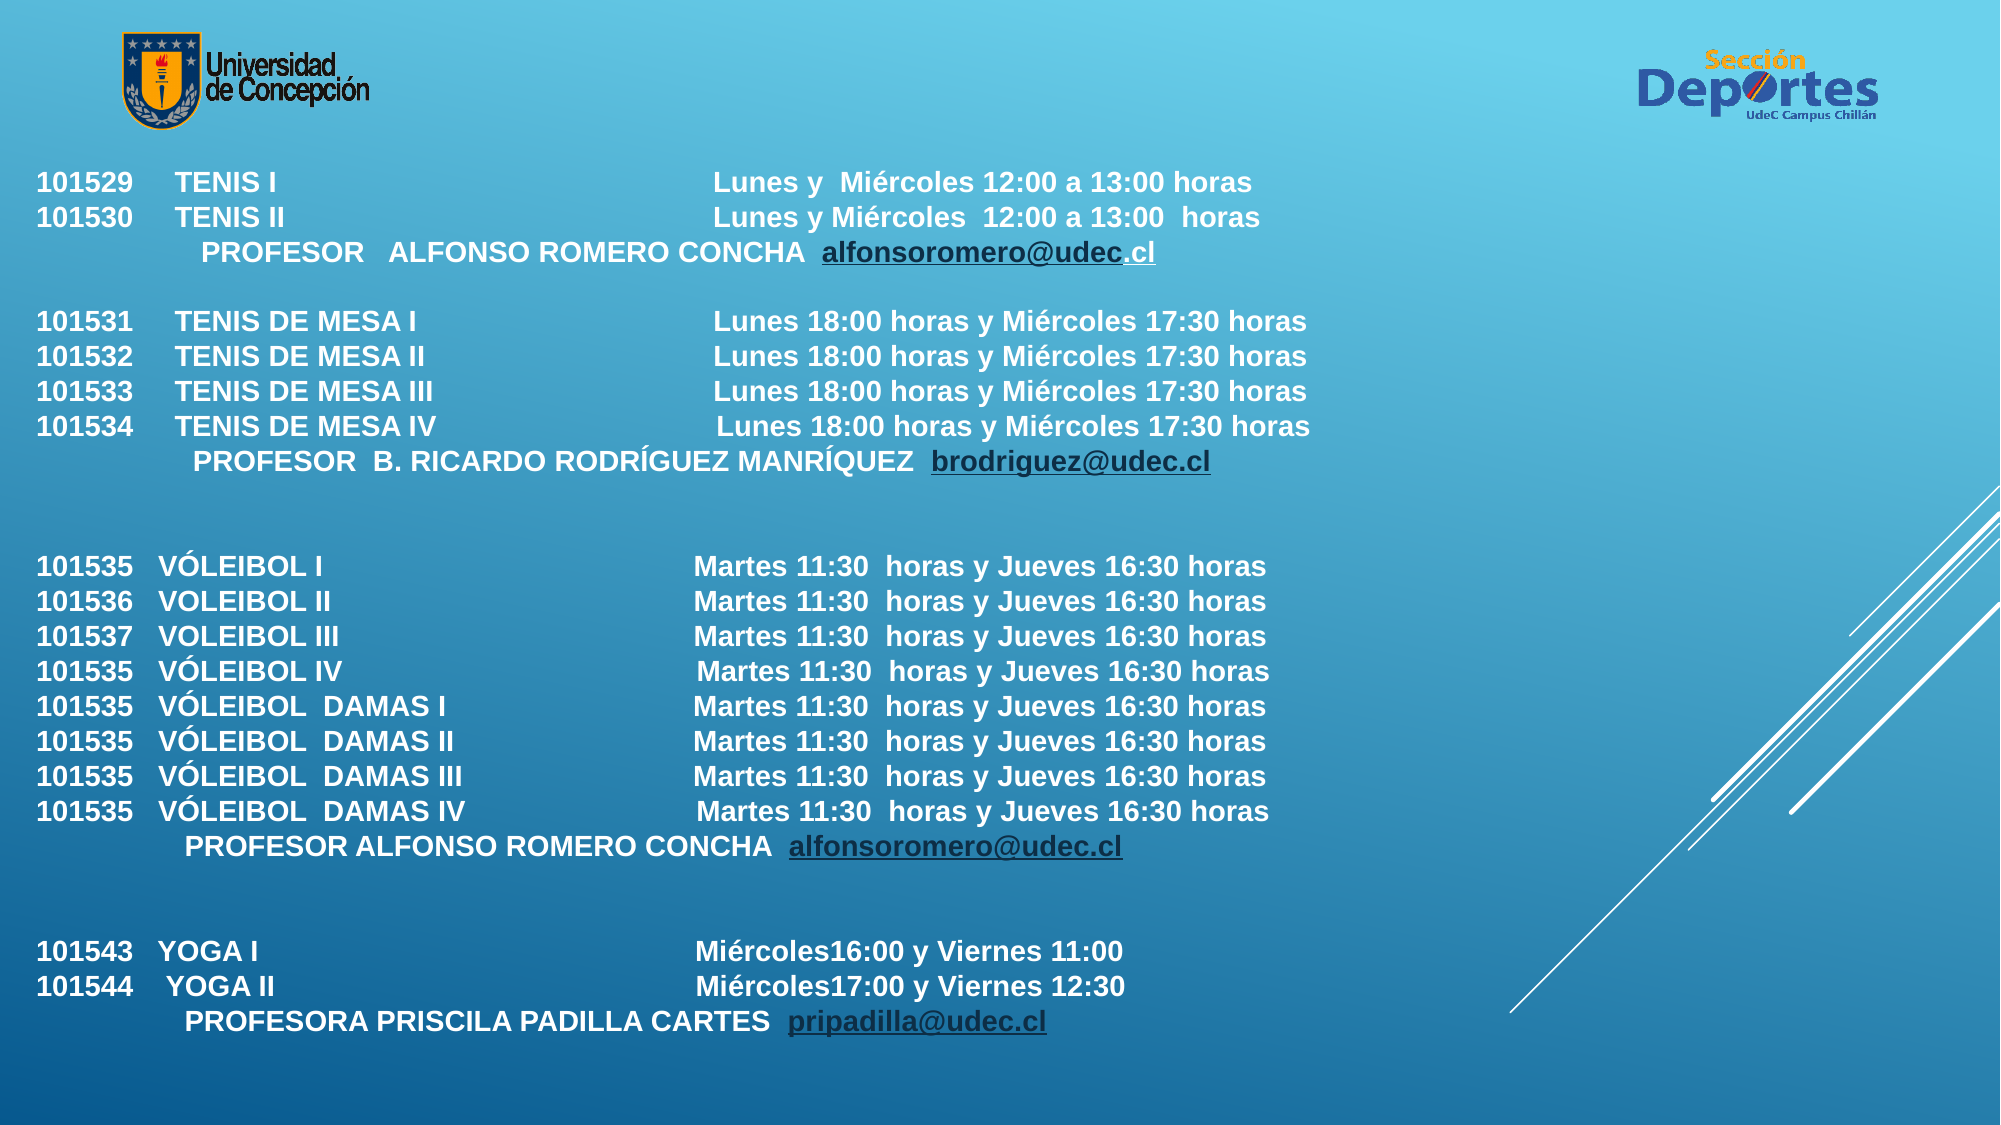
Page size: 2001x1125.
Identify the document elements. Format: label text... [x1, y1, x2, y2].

text_box 101529 TENIS I Lunes y Miércoles 12:00 a 13:00 horas 101530 TENIS II Lunes y Miércoles 12:00 a 13:00 horas PROFESOR ALFONSO ROMERO CONCHA alfonsoromero@udec.cl 101531 TENIS DE MESA I Lunes 18:00 horas y Miércoles 17:30 horas 101532 TENIS DE MESA II Lunes 18:00 horas y Miércoles 17:30 horas 101533 TENIS DE MESA III Lunes 18:00 horas y Miércoles 17:30 horas 101534 TENIS DE MESA IV Lunes 18:00 horas y Miércoles 17:30 horas PROFESOR B. RICARDO RODRÍGUEZ MANRÍQUEZ brodriguez@udec.cl 101535 VÓLEIBOL I Martes 11:30 horas y Jueves 16:30 horas 101536 VOLEIBOL II Martes 11:30 horas y Jueves 16:30 horas 101537 VOLEIBOL III Martes 11:30 horas y Jueves 16:30 horas 101535 VÓLEIBOL IV Martes 11:30 horas y Jueves 16:30 horas 101535 VÓLEIBOL DAMAS I Martes 11:30 horas y Jueves 16:30 horas 101535 VÓLEIBOL DAMAS II Martes 11:30 horas y Jueves 16:30 horas 101535 VÓLEIBOL DAMAS III Martes 11:30 horas y Jueves 16:30 horas 101535 VÓLEIBOL DAMAS IV Martes 11:30 horas y Jueves 16:30 horas PROFESOR ALFONSO ROMERO CONCHA alfonsoromero@udec.cl 101543 YOGA I Miércoles16:00 y Viernes 11:00 101544 YOGA II Miércoles17:00 y Viernes 12:30 PROFESORA PRISCILA PADILLA CARTES pripadilla@udec.cl [21, 155, 1931, 1125]
picture [122, 32, 369, 130]
picture [1625, 32, 1886, 136]
